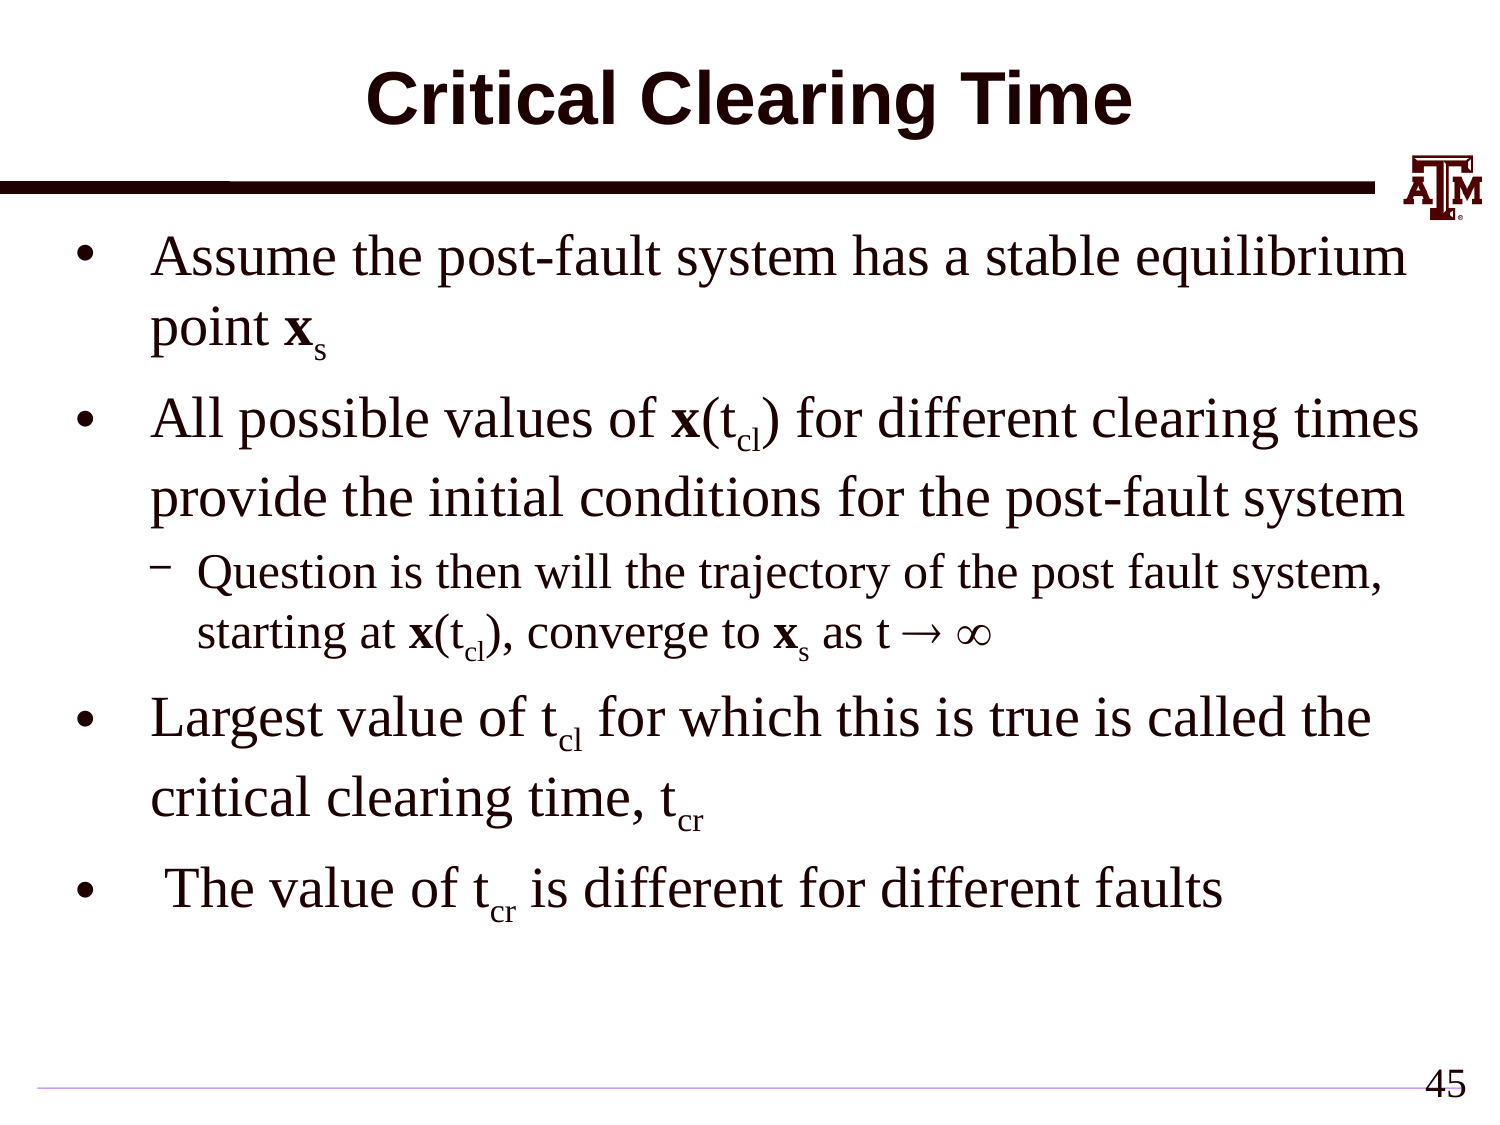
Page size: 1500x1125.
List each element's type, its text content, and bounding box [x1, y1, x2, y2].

picture [1392, 137, 1493, 238]
title Critical Clearing Time [37, 12, 1463, 188]
list Assume the post-fault system has a stable equilibrium point xs All possible values of x(tcl) for different clearing times provide the initial conditions for the post-fault system Question is then will the trajectory of the post fault system, starting at x(tcl), converge to xs as t   Largest value of tcl for which this is true is called the critical clearing time, tcr The value of tcr is different for different faults [59, 209, 1476, 1026]
slide_number 44 [1394, 1048, 1482, 1124]
